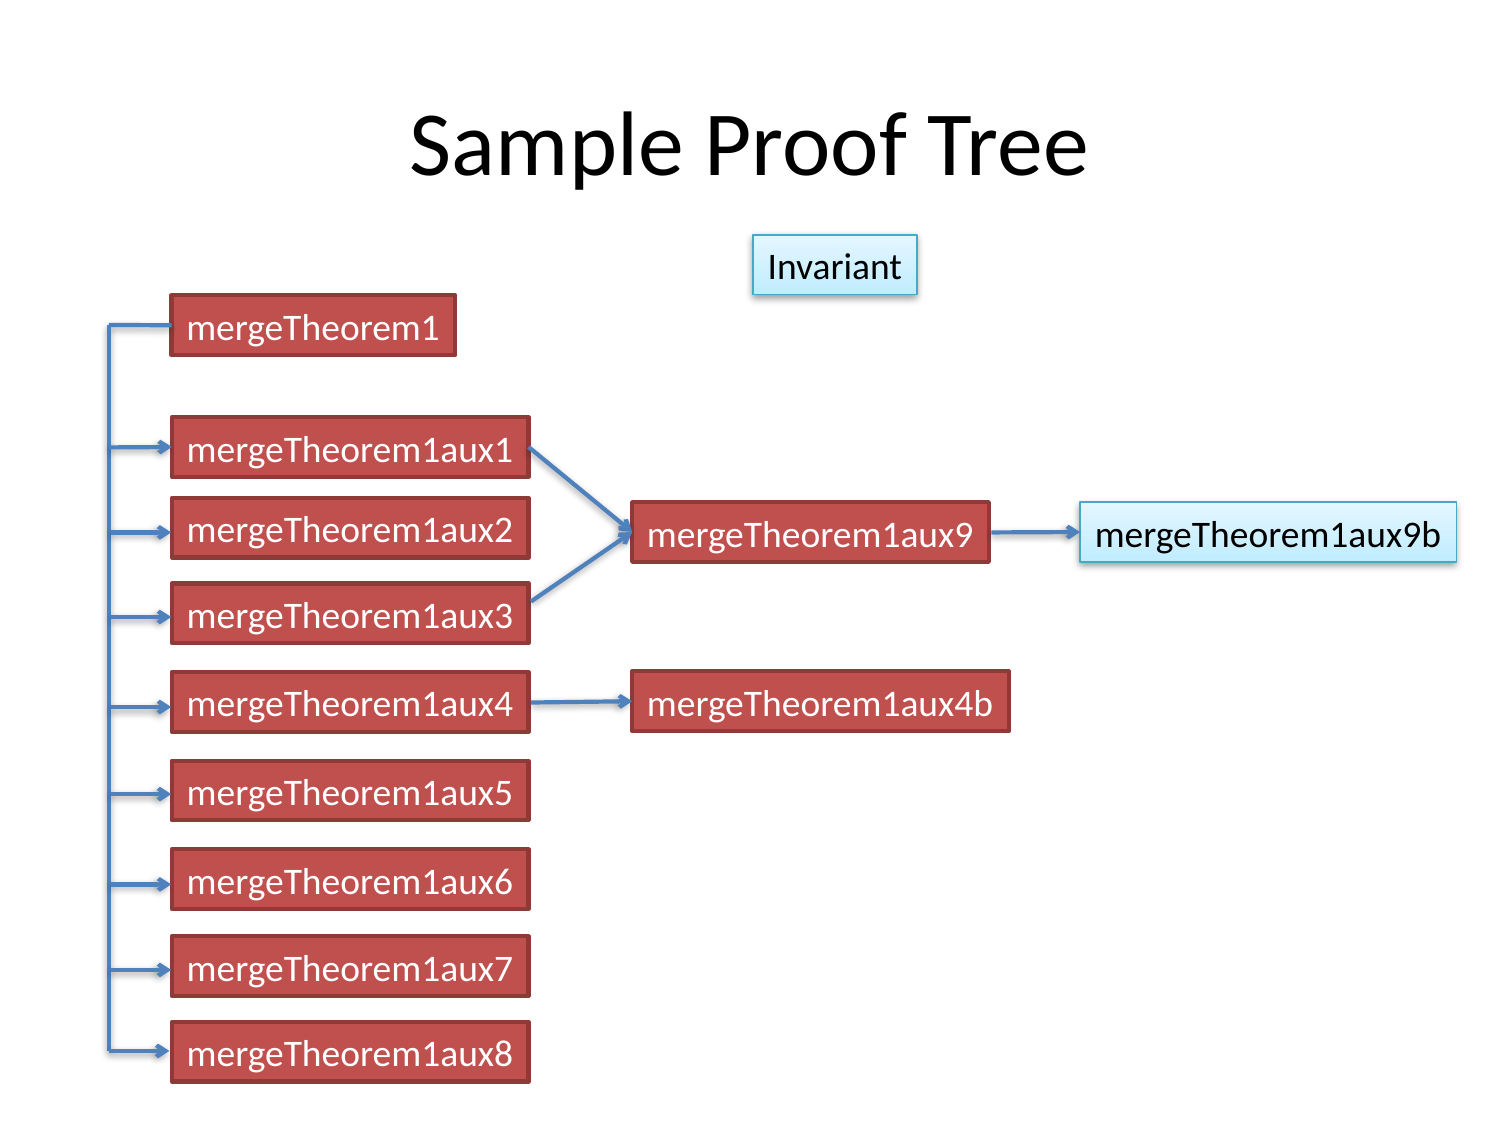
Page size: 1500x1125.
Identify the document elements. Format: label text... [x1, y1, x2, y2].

text_box mergeTheorem1aux1 [170, 415, 531, 479]
text_box mergeTheorem1aux2 [170, 496, 525, 560]
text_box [530, 669, 1011, 733]
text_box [530, 447, 1078, 602]
text_box mergeTheorem1aux5 [170, 759, 531, 822]
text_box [752, 234, 918, 295]
text_box mergeTheorem1aux7 [170, 934, 531, 998]
text_box mergeTheorem1aux3 [170, 581, 531, 645]
text_box mergeTheorem1aux6 [170, 847, 531, 911]
title Sample Proof Tree [75, 45, 1425, 233]
text_box mergeTheorem1 [169, 293, 457, 357]
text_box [1079, 501, 1457, 563]
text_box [108, 324, 531, 1084]
text_box mergeTheorem1aux4 [170, 670, 531, 734]
